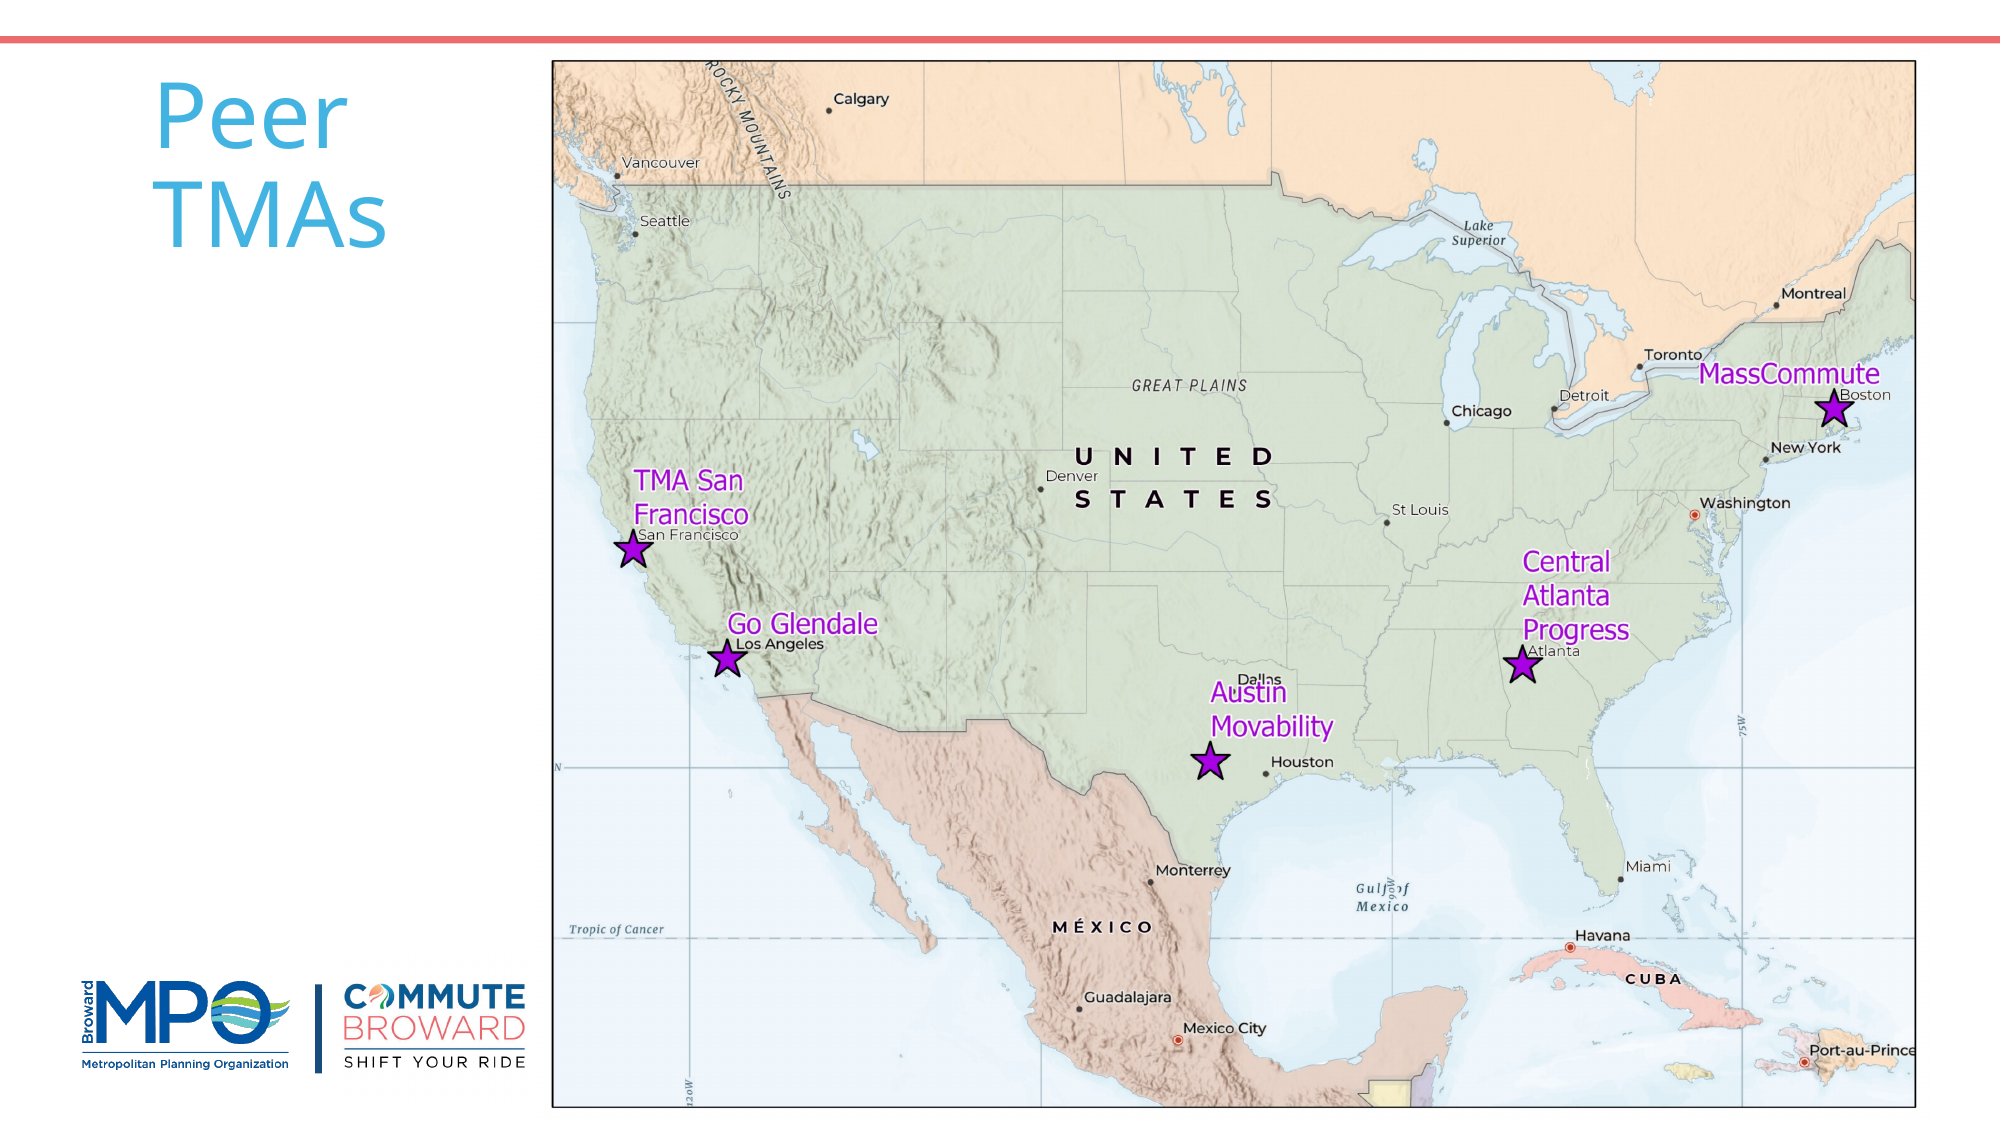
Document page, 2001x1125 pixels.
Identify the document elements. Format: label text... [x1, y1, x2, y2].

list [535, 45, 1930, 1123]
title Peer TMAs [137, 59, 514, 278]
picture [336, 950, 535, 1106]
picture [78, 979, 292, 1071]
